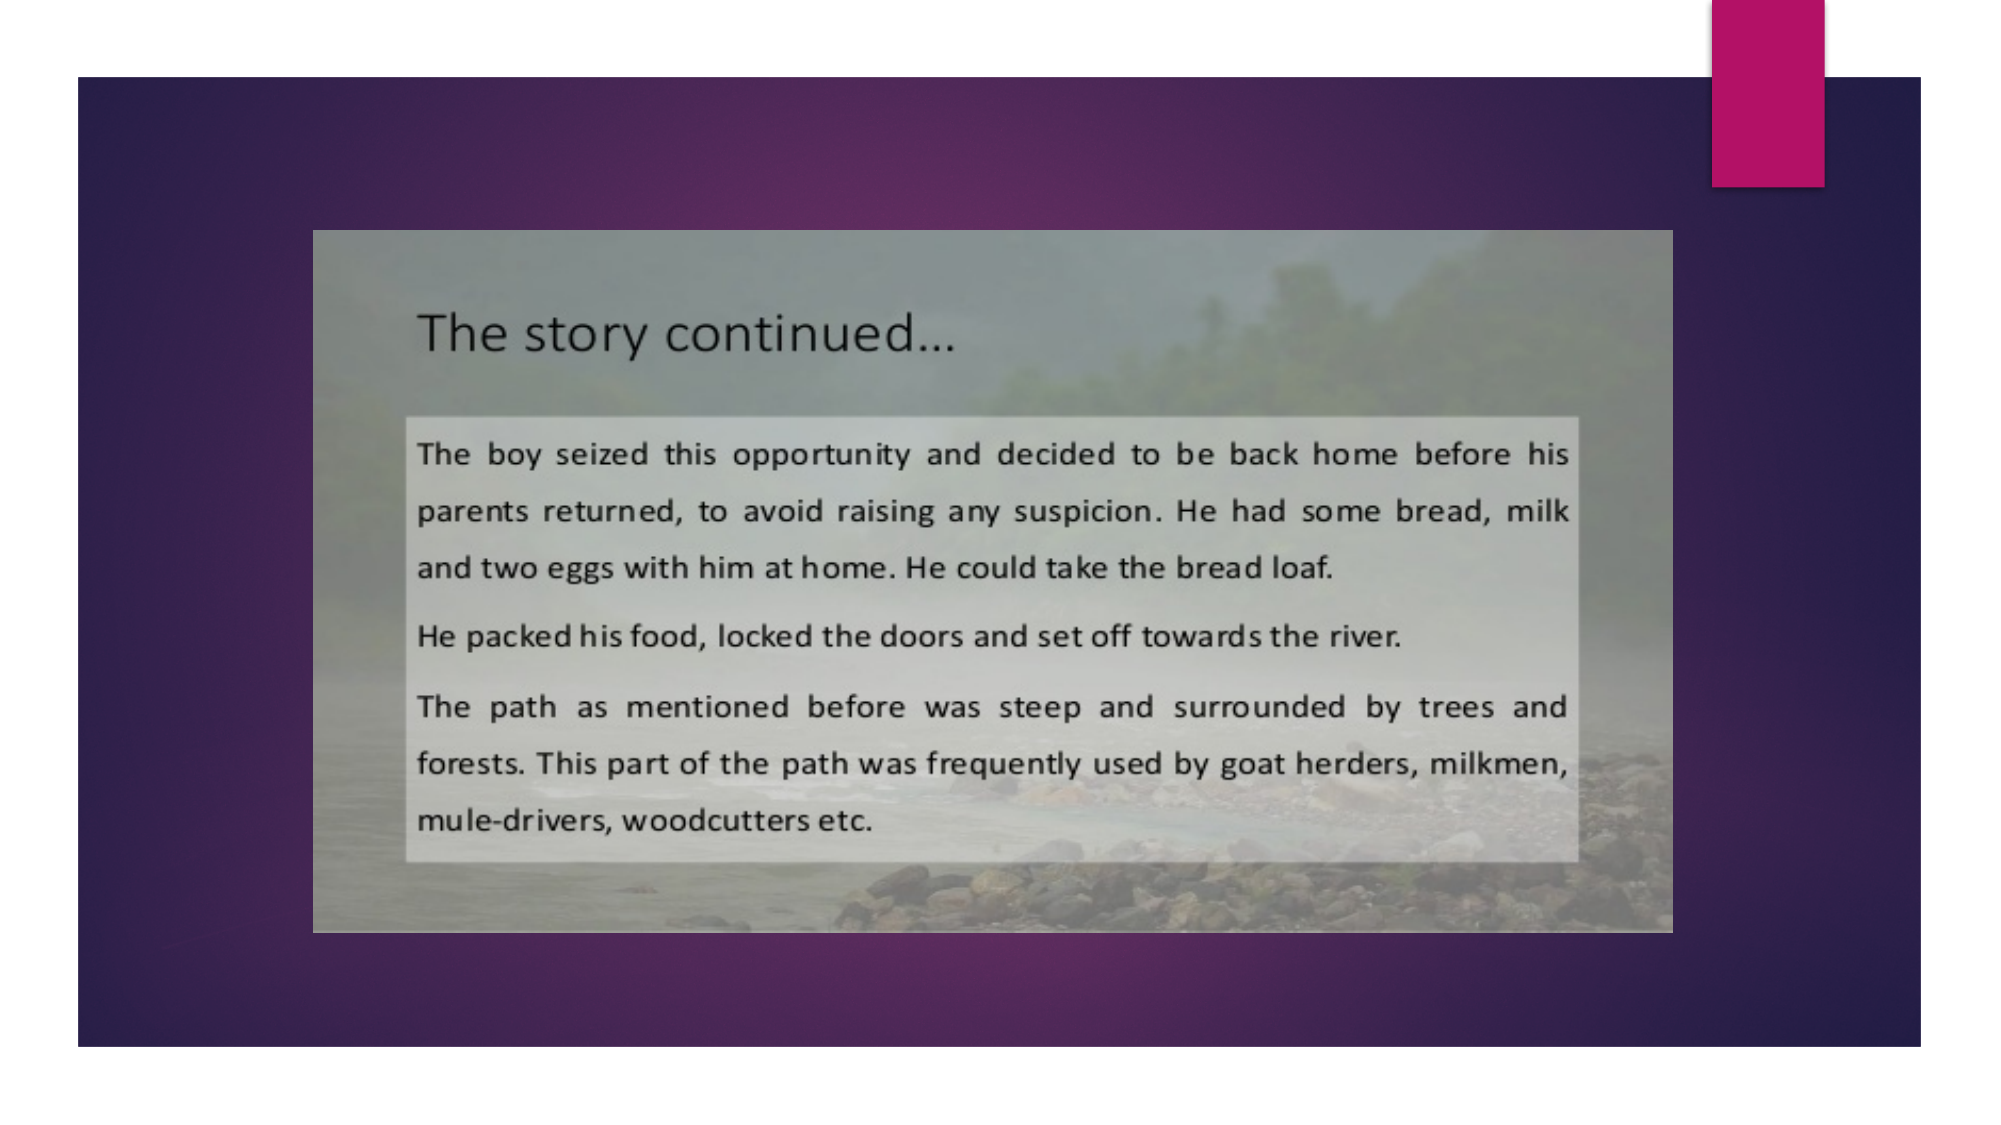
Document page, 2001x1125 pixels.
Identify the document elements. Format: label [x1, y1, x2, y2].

picture [313, 230, 1674, 933]
